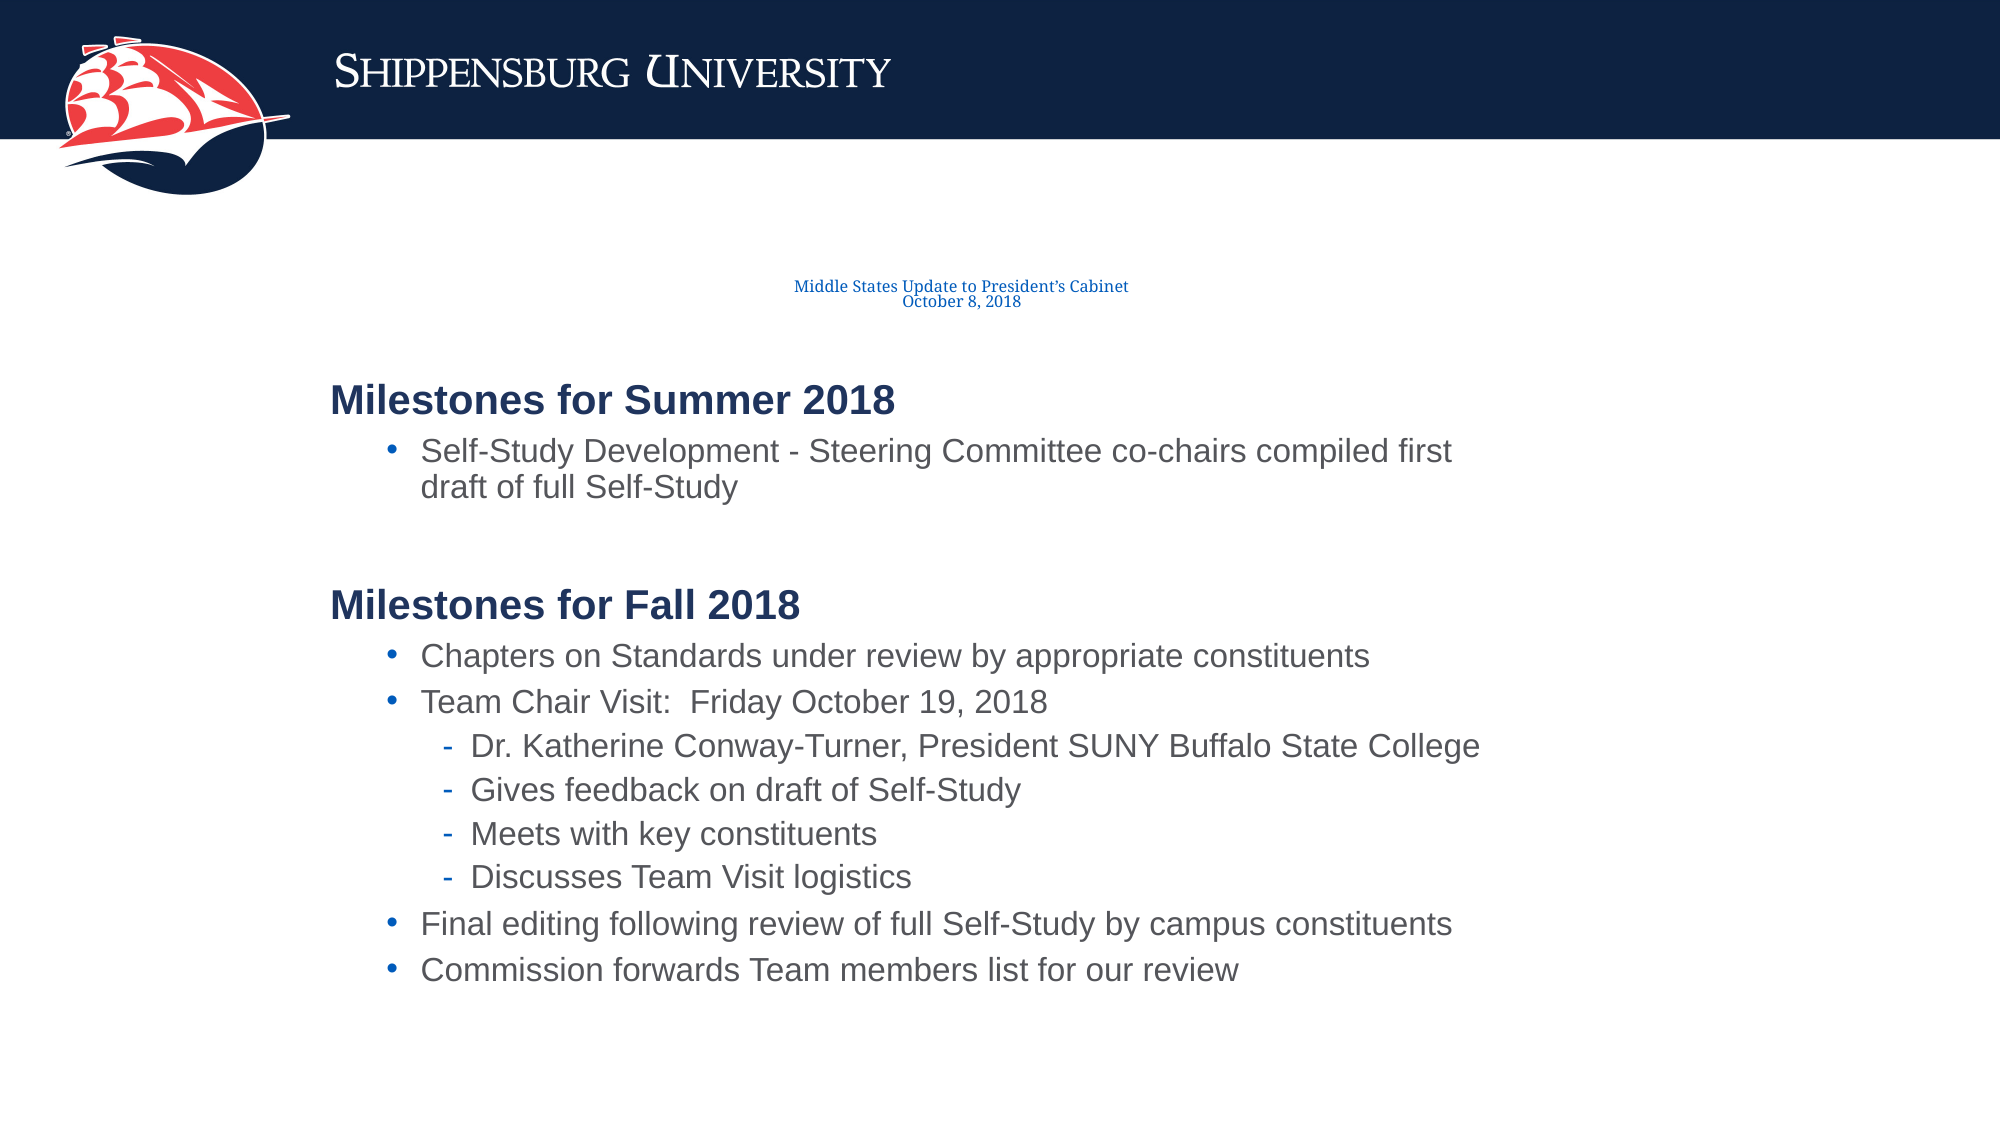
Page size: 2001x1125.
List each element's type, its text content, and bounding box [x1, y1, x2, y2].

title Middle States Update to President’s Cabinet October 8, 2018 [315, 193, 1609, 319]
picture [0, 0, 2000, 1123]
list Milestones for Summer 2018 Self-Study Development - Steering Committee co-chairs compiled first draft of full Self-Study Milestones for Fall 2018 Chapters on Standards under review by appropriate constituents Team Chair Visit: Friday October 19, 2018 Dr. Katherine Conway-Turner, President SUNY Buffalo State College Gives feedback on draft of Self-Study Meets with key constituents Discusses Team Visit logistics Final editing following review of full Self-Study by campus constituents Commission forwards Team members list for our review [315, 379, 1506, 1042]
